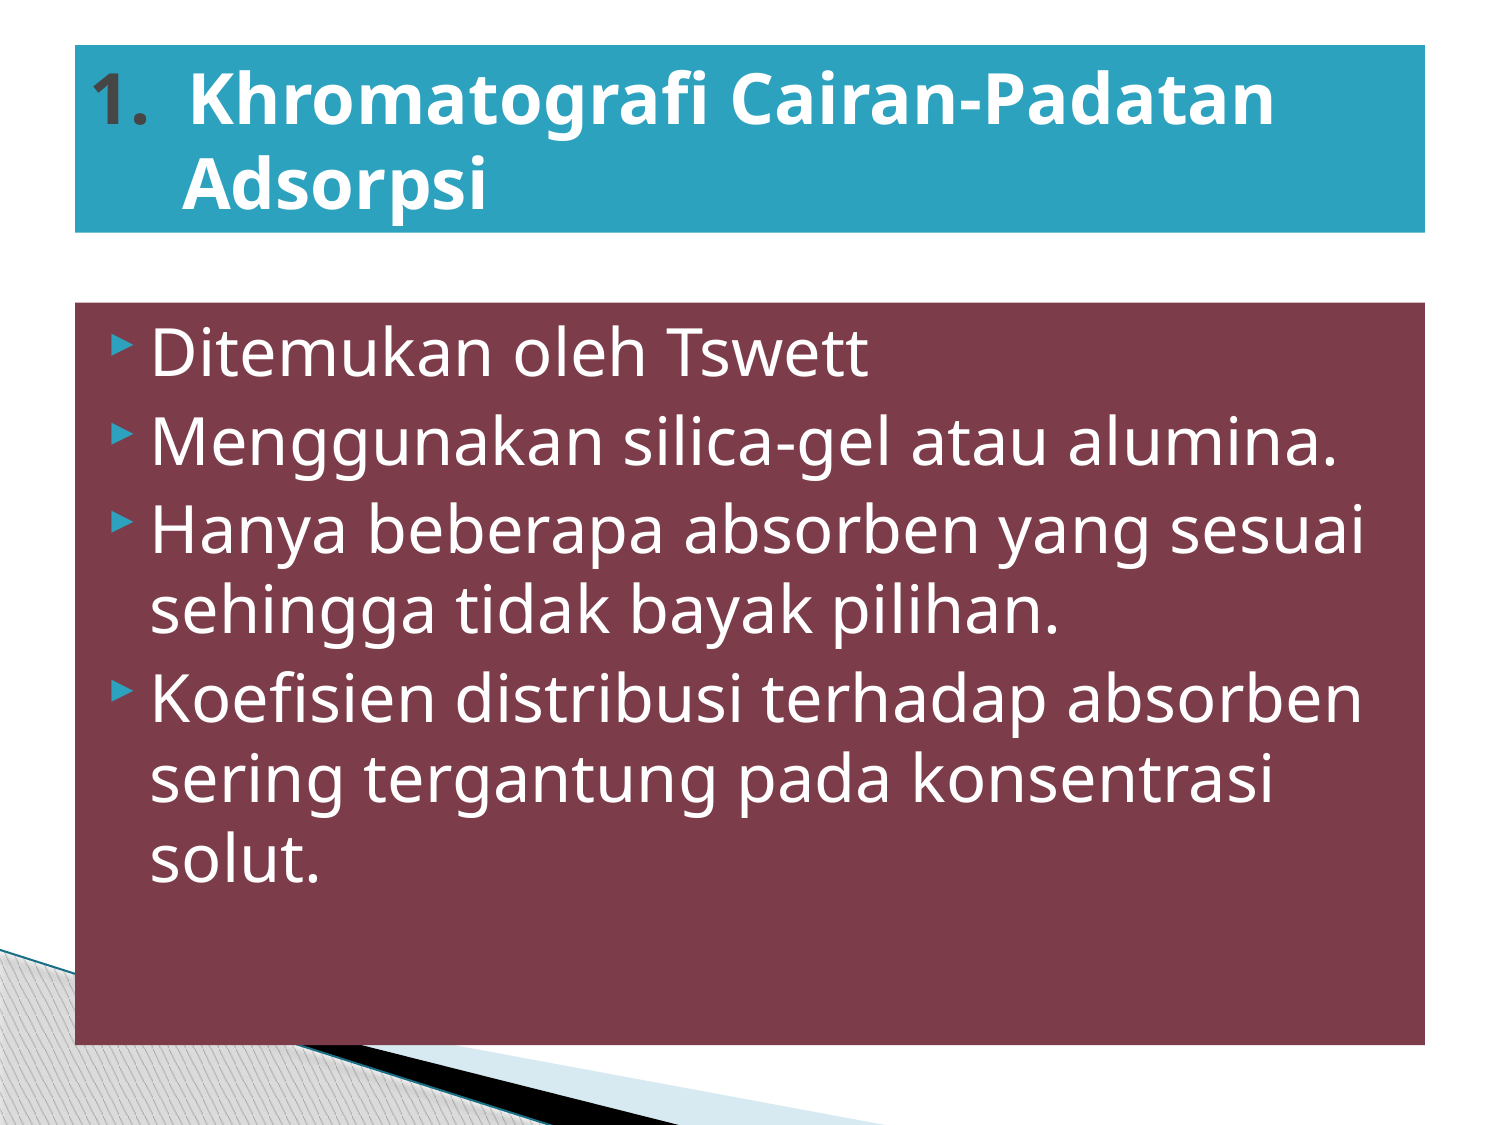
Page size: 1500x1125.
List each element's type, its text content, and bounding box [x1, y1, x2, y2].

list Ditemukan oleh Tswett Menggunakan silica-gel atau alumina. Hanya beberapa absorben yang sesuai sehingga tidak bayak pilihan. Koefisien distribusi terhadap absorben sering tergantung pada konsentrasi solut. [75, 302, 1425, 1046]
title 1. Khromatografi Cairan-Padatan Adsorpsi [75, 45, 1425, 233]
